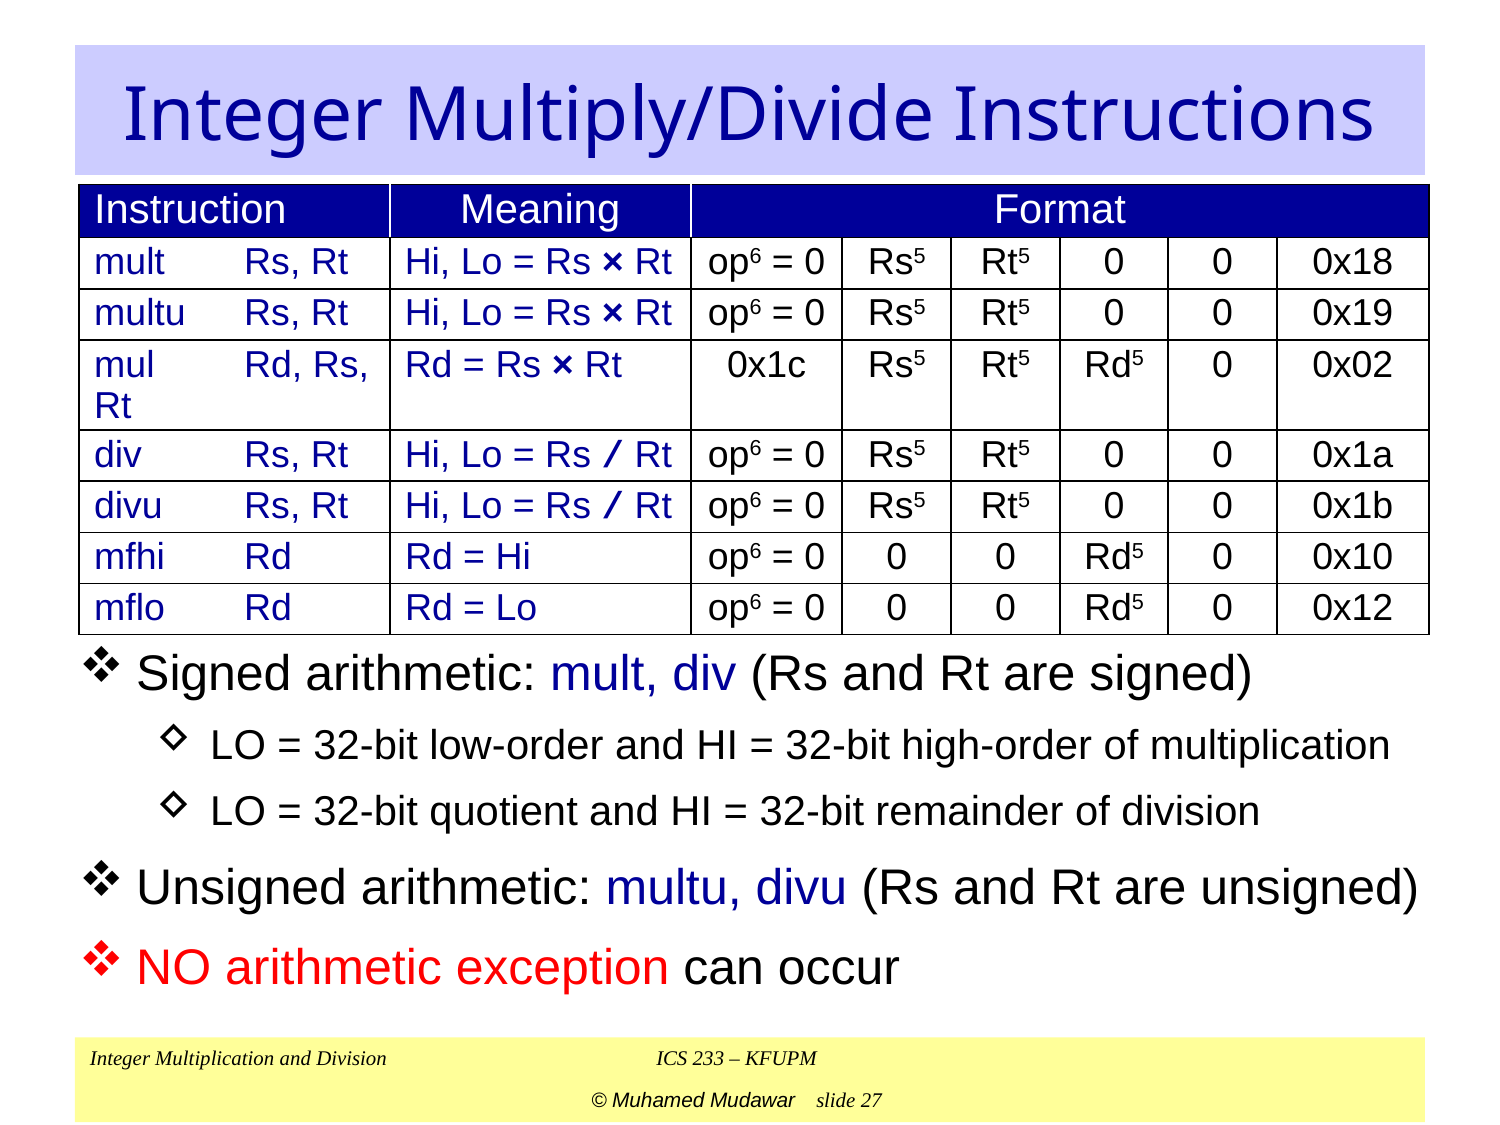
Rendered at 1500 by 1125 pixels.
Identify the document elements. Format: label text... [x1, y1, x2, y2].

table_cell 0 [1169, 584, 1276, 633]
table_cell mult Rs, Rt [80, 238, 389, 288]
table_cell div Rs, Rt [80, 431, 389, 480]
table_cell mul Rd, Rs, Rt [80, 341, 389, 429]
table_cell Hi, Lo = Rs × Rt [391, 238, 690, 288]
table_cell 0 [1169, 431, 1276, 480]
table_cell Rt5 [952, 238, 1059, 288]
table_cell Rs5 [843, 238, 950, 288]
table_cell op6 = 0 [692, 431, 841, 480]
table_cell mflo Rd [80, 584, 389, 633]
table_cell op6 = 0 [692, 533, 841, 583]
table_cell Rd5 [1061, 341, 1167, 429]
table_cell 0 [1061, 431, 1167, 480]
table_cell mfhi Rd [80, 533, 389, 583]
table_header Meaning [391, 185, 690, 237]
table_cell Rs5 [843, 431, 950, 480]
table_header Format [692, 185, 1428, 237]
table_cell Rt5 [952, 341, 1059, 429]
table_cell 0 [1169, 290, 1276, 339]
table_cell Rd = Rs × Rt [391, 341, 690, 429]
table_cell Rd = Lo [391, 584, 690, 633]
table_cell Rd = Hi [391, 533, 690, 583]
table_cell 0 [1061, 238, 1167, 288]
table_cell op6 = 0 [692, 584, 841, 633]
title Integer Multiply/Divide Instructions [75, 45, 1425, 175]
table_cell 0 [952, 533, 1059, 583]
table_header Instruction [80, 185, 389, 237]
table_cell 0x19 [1278, 290, 1428, 339]
table_cell multu Rs, Rt [80, 290, 389, 339]
table_cell 0 [1169, 482, 1276, 532]
table_cell 0 [843, 533, 950, 583]
table_cell 0 [843, 584, 950, 633]
table_cell divu Rs, Rt [80, 482, 389, 532]
table_cell Rd5 [1061, 584, 1167, 633]
table_cell Rs5 [843, 341, 950, 429]
table_cell Rt5 [952, 431, 1059, 480]
table_cell 0 [1169, 533, 1276, 583]
table_cell 0 [1061, 482, 1167, 532]
table_cell 0x10 [1278, 533, 1428, 583]
table_cell Rt5 [952, 482, 1059, 532]
table_cell 0 [952, 584, 1059, 633]
table_cell Rs5 [843, 290, 950, 339]
table_cell Rt5 [952, 290, 1059, 339]
table_cell op6 = 0 [692, 238, 841, 288]
table_cell op6 = 0 [692, 290, 841, 339]
table_cell 0x18 [1278, 238, 1428, 288]
table_cell Hi, Lo = Rs × Rt [391, 290, 690, 339]
table_cell op6 = 0 [692, 482, 841, 532]
table_cell 0 [1169, 238, 1276, 288]
table_cell 0x02 [1278, 341, 1428, 429]
table_cell 0 [1061, 290, 1167, 339]
table_cell 0x1c [692, 341, 841, 429]
table_cell Rs5 [843, 482, 950, 532]
table_cell 0 [1169, 341, 1276, 429]
table_cell 0x1b [1278, 482, 1428, 532]
table_cell 0x1a [1278, 431, 1428, 480]
table_cell Rd5 [1061, 533, 1167, 583]
table_cell Hi, Lo = Rs / Rt [391, 431, 690, 480]
table_cell 0x12 [1278, 584, 1428, 633]
table_cell Hi, Lo = Rs / Rt [391, 482, 690, 532]
text_box Signed arithmetic: mult, div (Rs and Rt are signed) LO = 32-bit low-order and HI = 32-bit high-order of multiplication LO = 32-bit quotient and HI = 32-bit remainder of division Unsigned arithmetic: multu, divu (Rs and Rt are unsigned) NO arithmetic exception can occur [79, 633, 1430, 1024]
